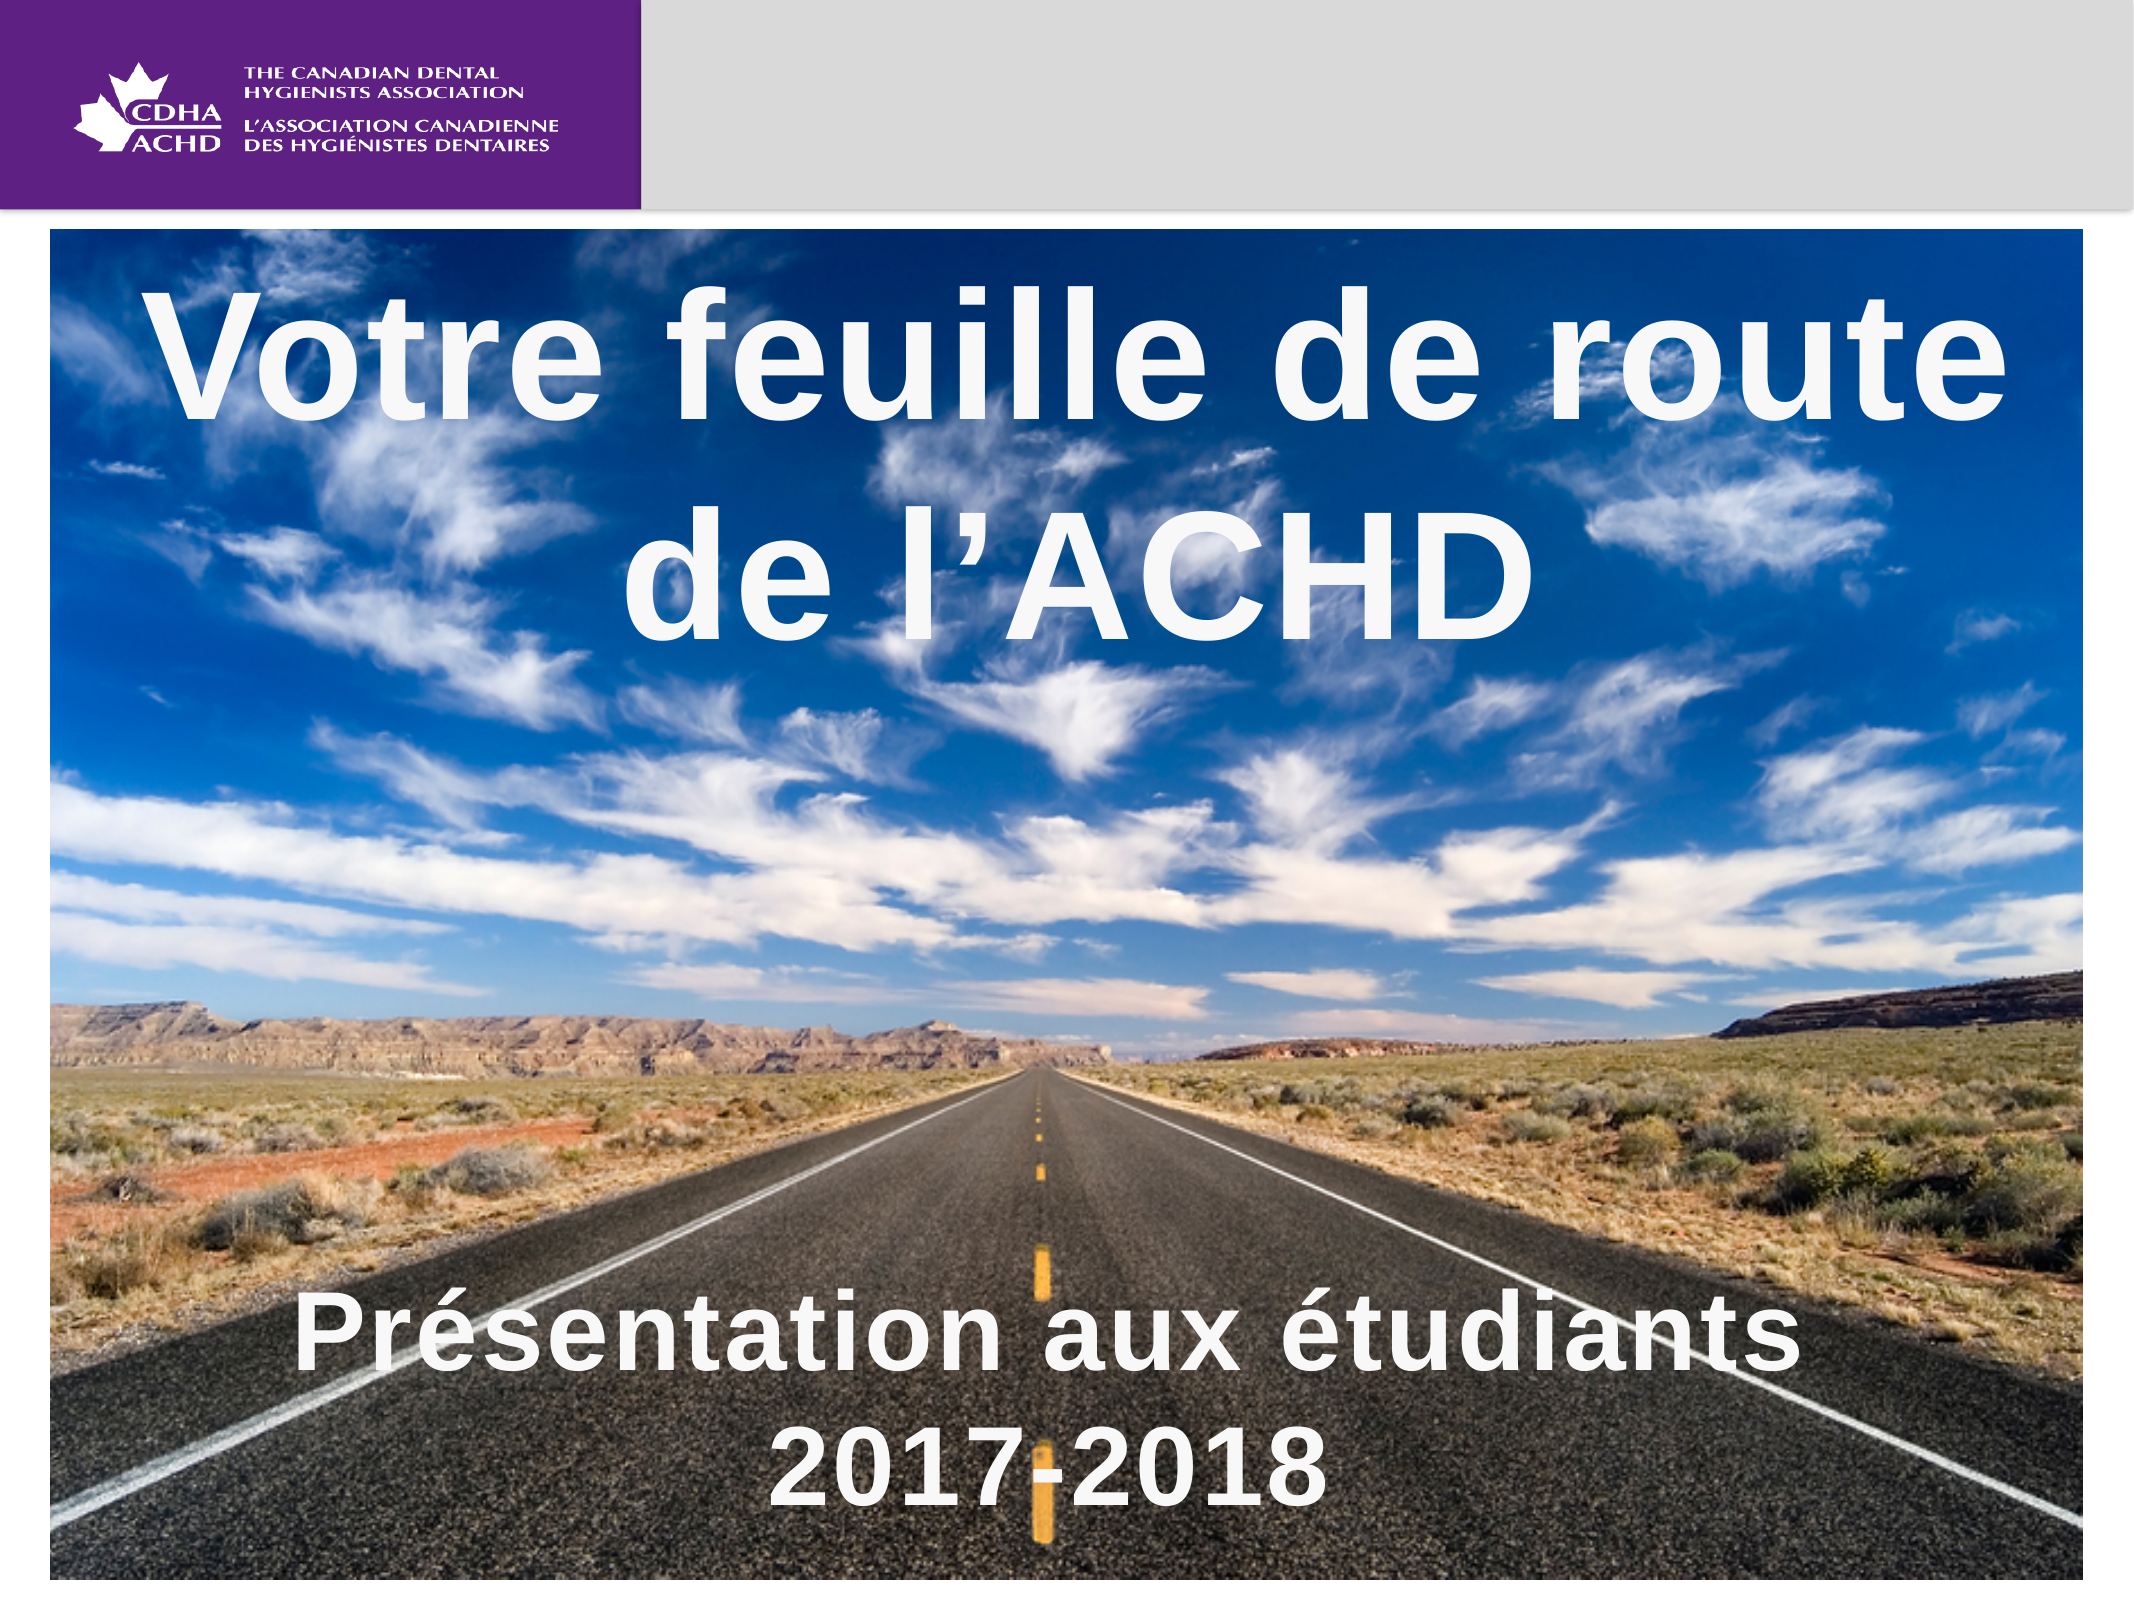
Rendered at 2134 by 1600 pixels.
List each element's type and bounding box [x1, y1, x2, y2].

picture [50, 229, 2083, 1580]
picture [62, 47, 571, 163]
